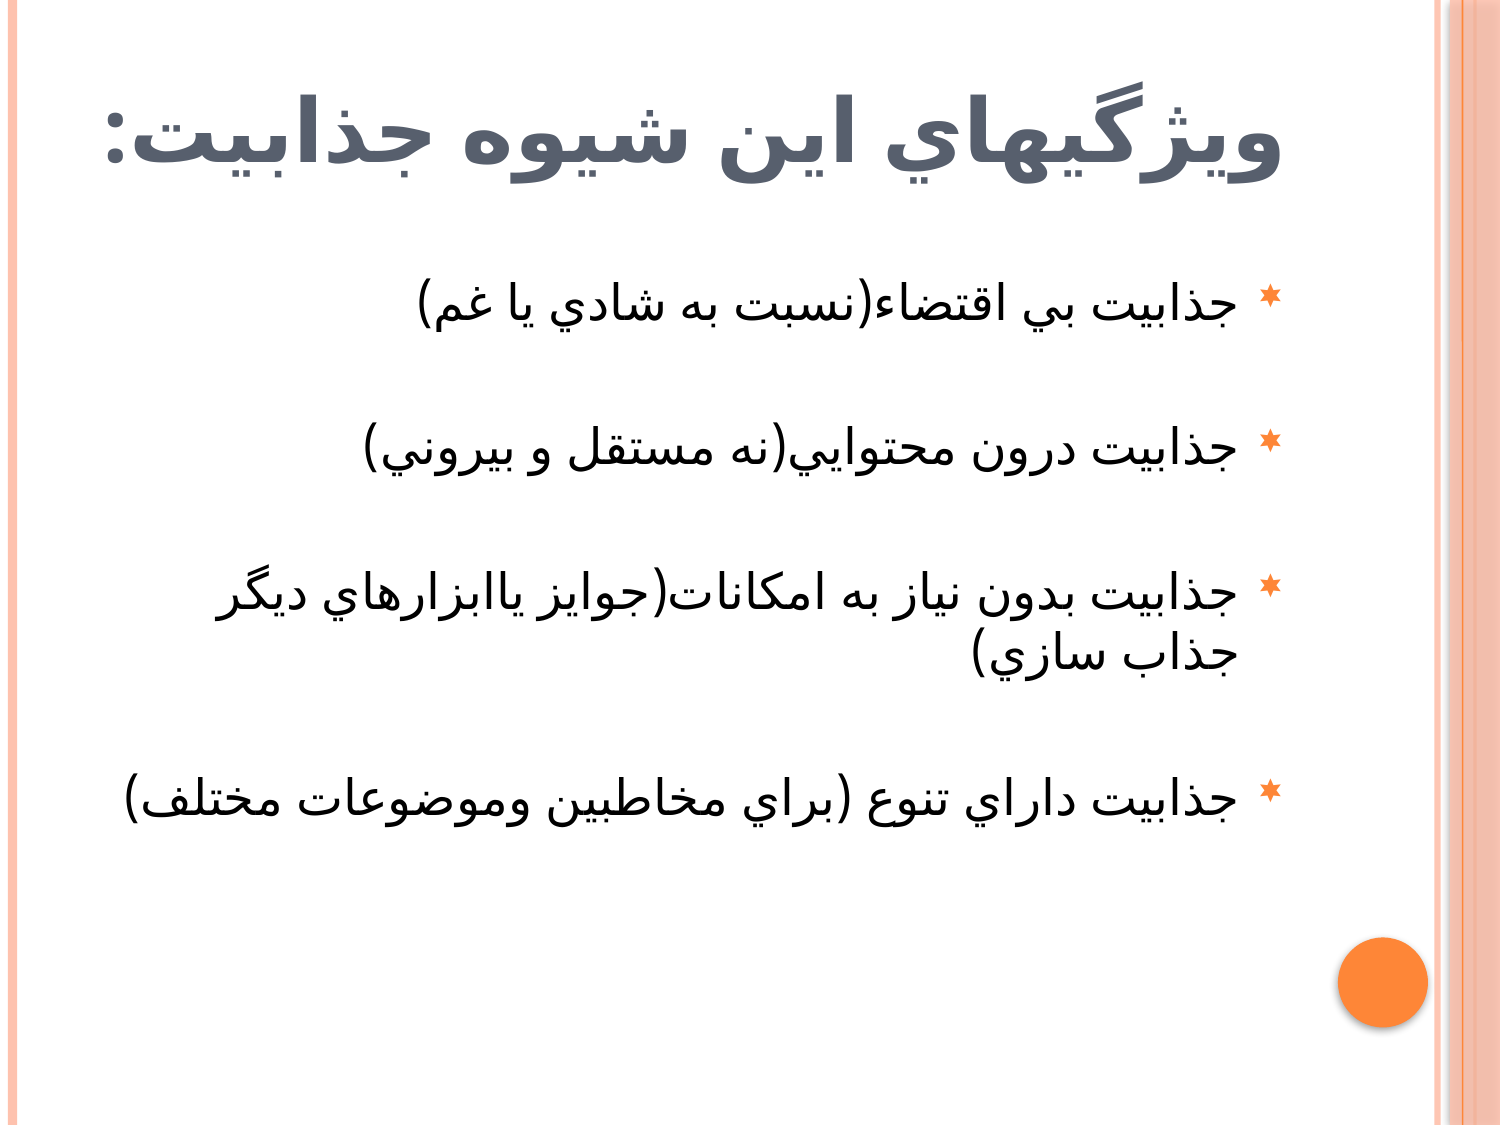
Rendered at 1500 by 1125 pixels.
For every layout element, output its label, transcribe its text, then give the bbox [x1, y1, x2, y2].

list جذابيت بي اقتضاء(نسبت به شادي يا غم) جذابيت درون محتوايي(نه مستقل و بيروني) جذابيت بدون نياز به امكانات(جوايز ياابزارهاي ديگر جذاب سازي) جذابيت داراي تنوع (براي مخاطبين وموضوعات مختلف) [75, 262, 1300, 1062]
title ويژگيهاي اين شيوه جذابيت: [82, 0, 1307, 188]
